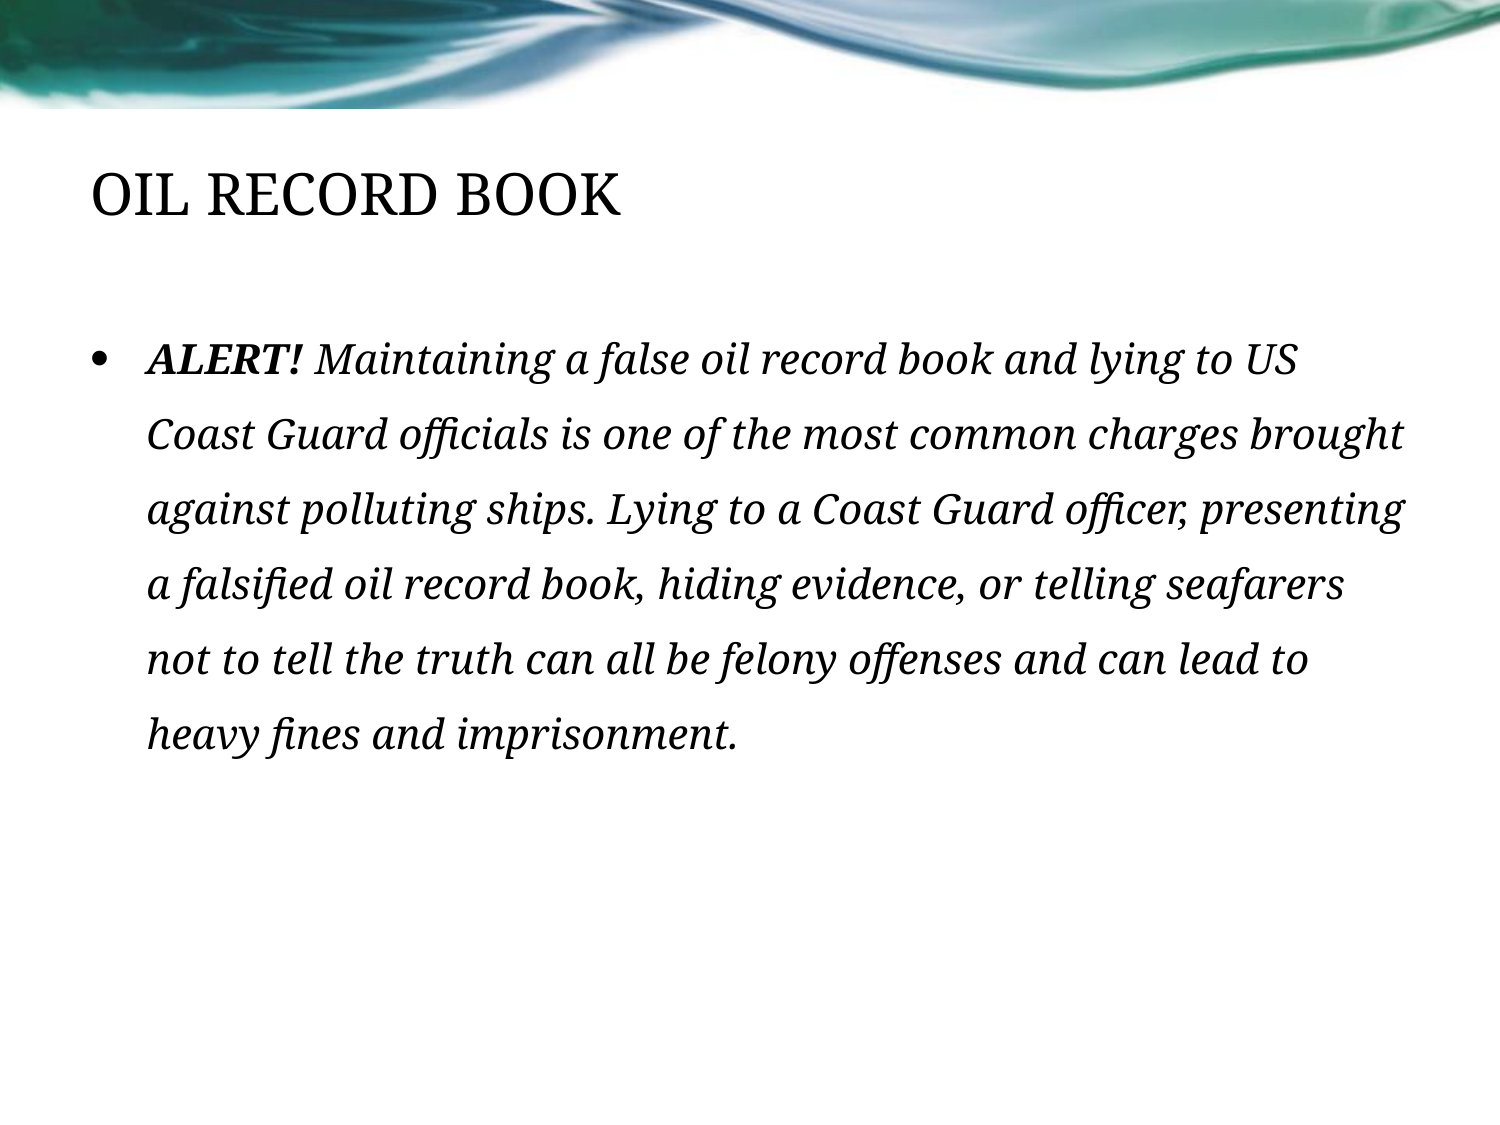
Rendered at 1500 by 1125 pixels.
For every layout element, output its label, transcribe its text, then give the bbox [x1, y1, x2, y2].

list ALERT! Maintaining a false oil record book and lying to US Coast Guard officials is one of the most common charges brought against polluting ships. Lying to a Coast Guard officer, presenting a falsified oil record book, hiding evidence, or telling seafarers not to tell the truth can all be felony offenses and can lead to heavy fines and imprisonment. [75, 299, 1425, 1005]
title OIL RECORD BOOK [75, 149, 1425, 299]
picture [0, 0, 1500, 109]
